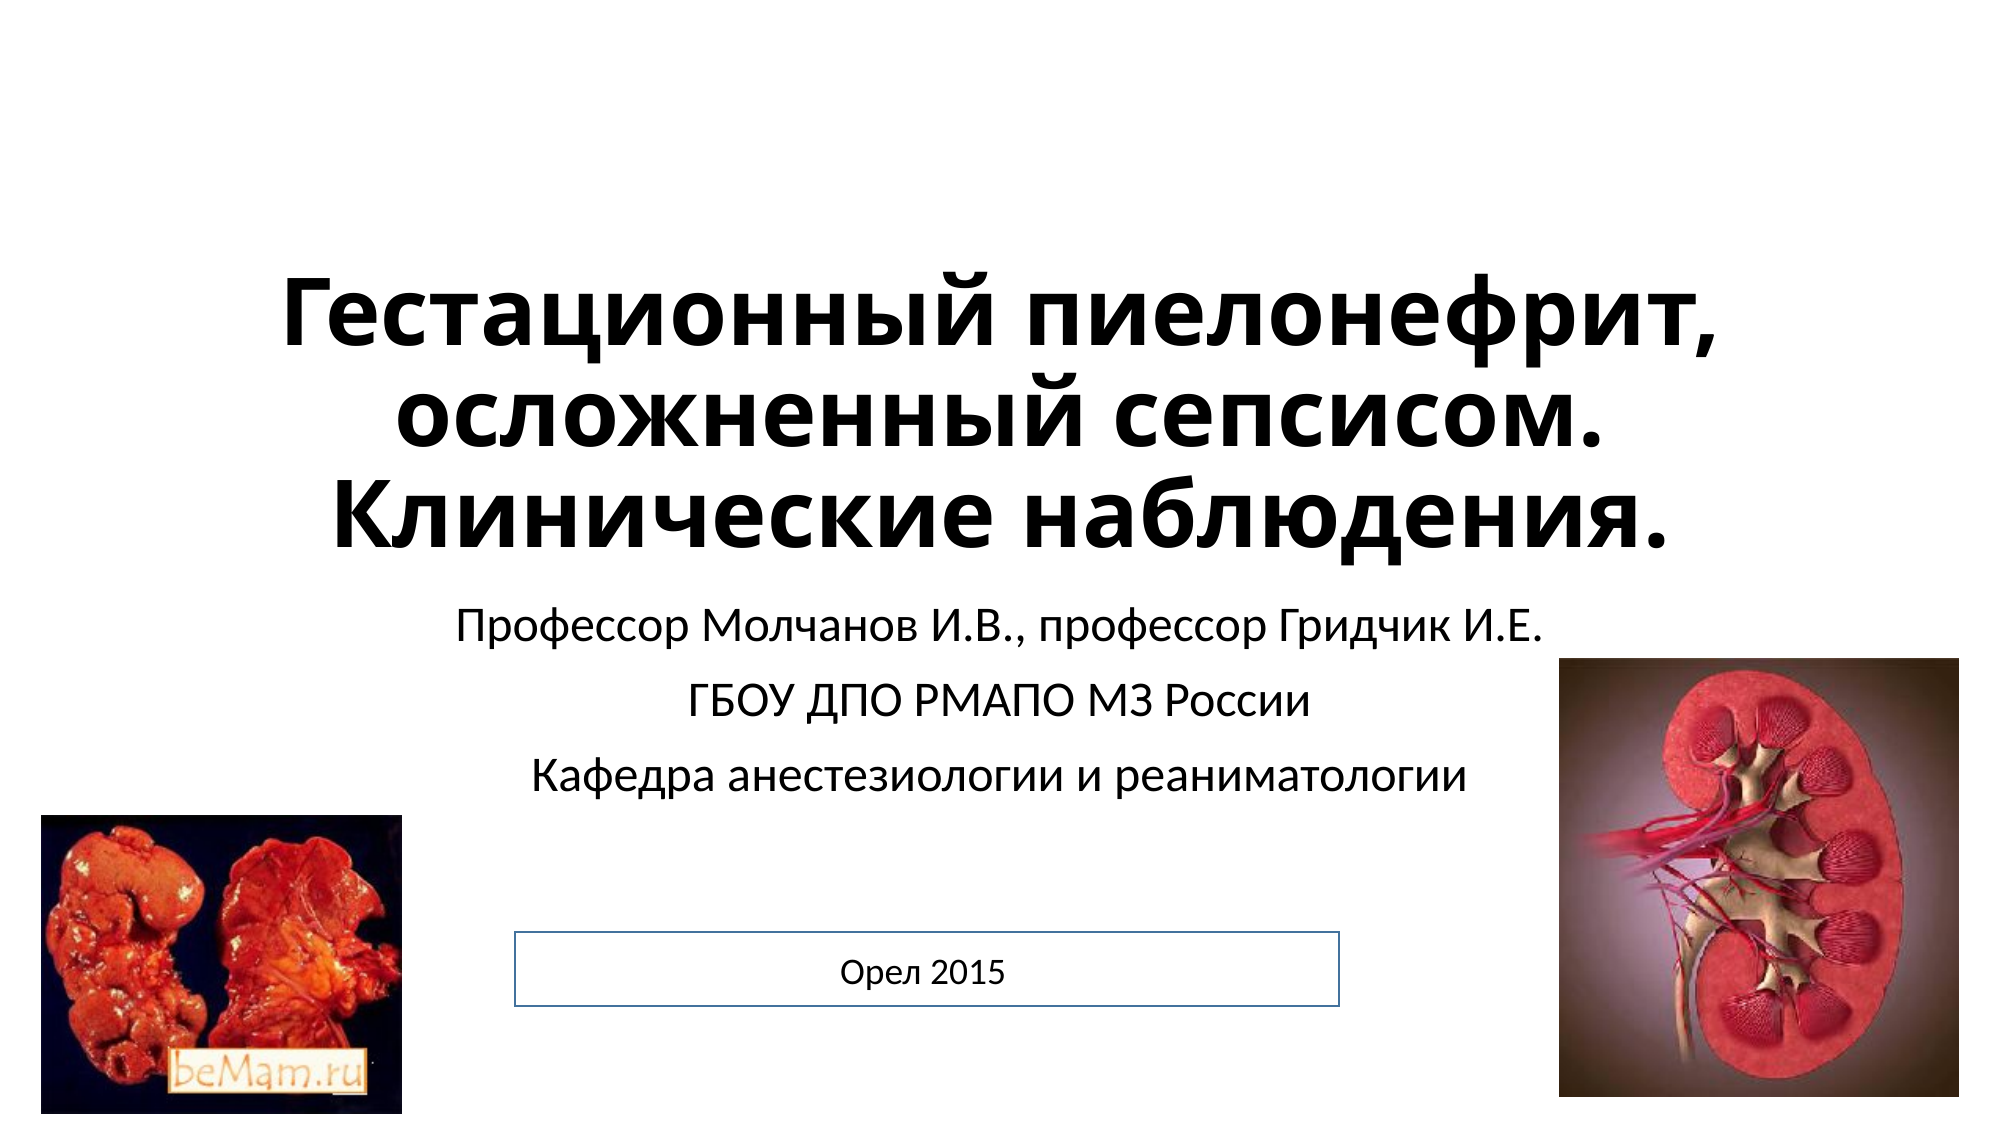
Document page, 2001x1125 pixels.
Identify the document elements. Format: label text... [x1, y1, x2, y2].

title Гестационный пиелонефрит, осложненный сепсисом. Клинические наблюдения. [249, 184, 1750, 576]
picture [1559, 658, 1959, 1097]
subtitle Профессор Молчанов И.В., профессор Гридчик И.Е. ГБОУ ДПО РМАПО МЗ России Кафедра анестезиологии и реаниматологии [249, 590, 1750, 863]
text_box Орел 2015 [514, 931, 1340, 1007]
picture [41, 815, 402, 1114]
